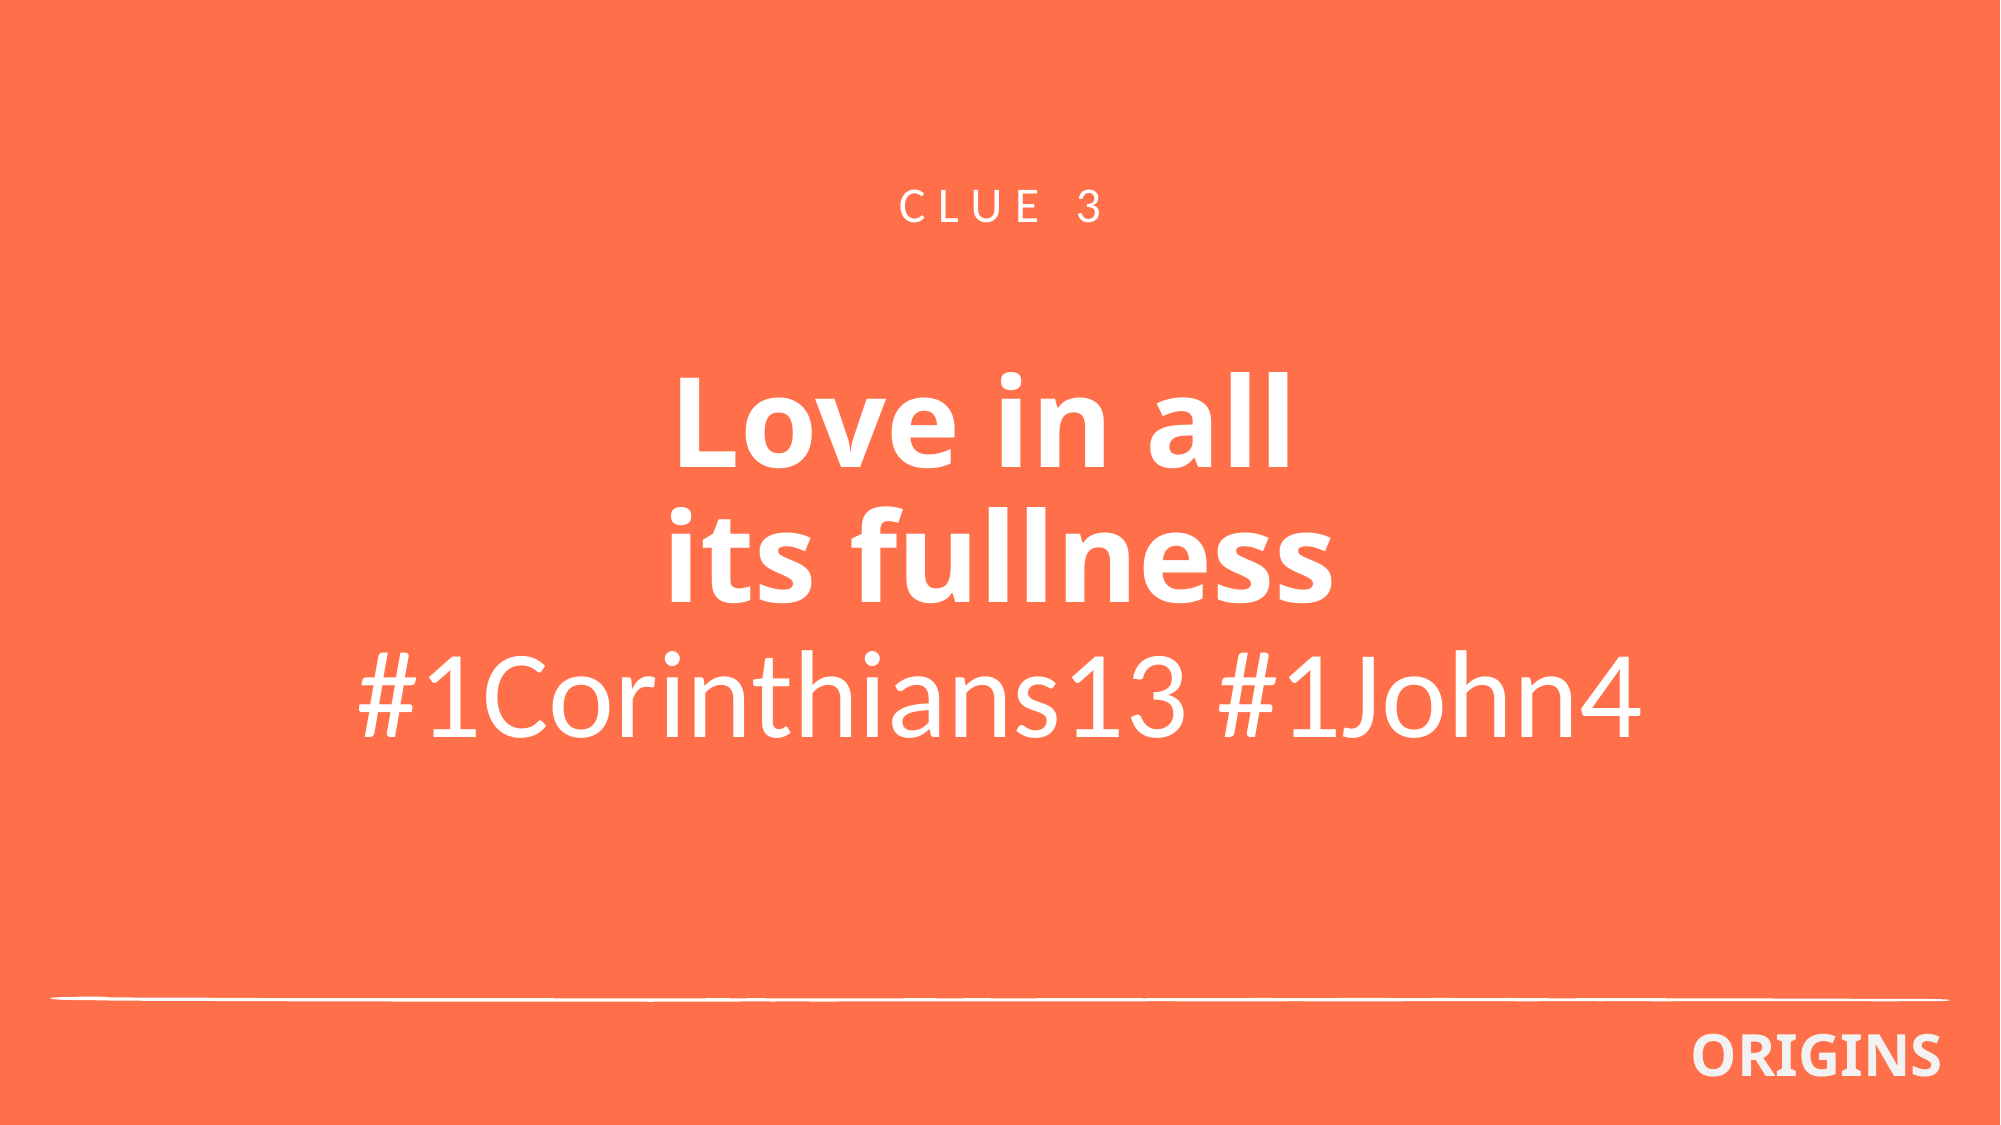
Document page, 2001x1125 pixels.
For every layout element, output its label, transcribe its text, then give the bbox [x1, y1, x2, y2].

list ORIGINS [1558, 1017, 1958, 1097]
subtitle CLUE 3 [249, 171, 1750, 242]
title Love in all its fullness #1Corinthians13 #1John4 [226, 348, 1774, 777]
